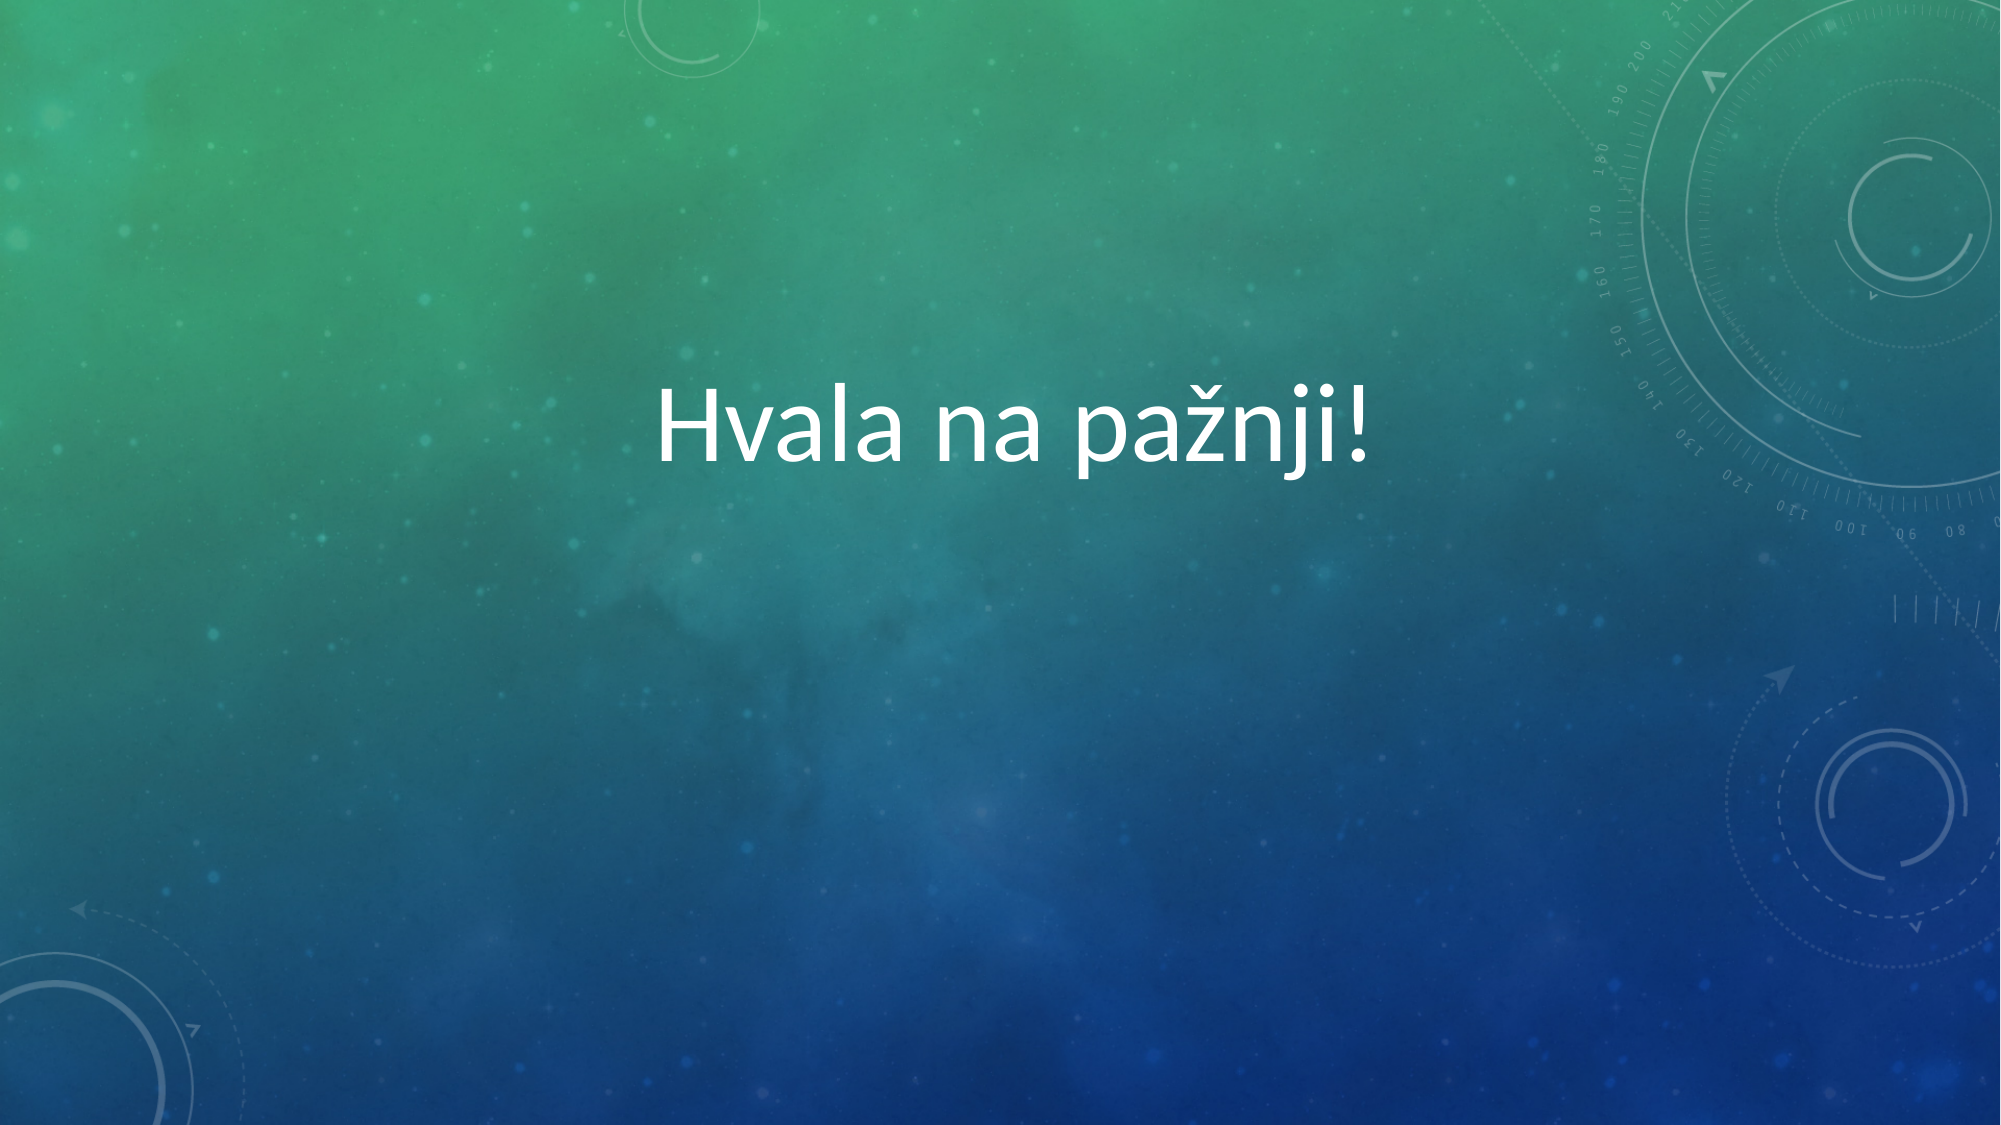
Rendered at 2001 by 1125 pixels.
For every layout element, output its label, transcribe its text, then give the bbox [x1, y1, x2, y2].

text_box Hvala na pažnji! [569, 341, 1463, 491]
picture [0, 0, 2001, 1125]
